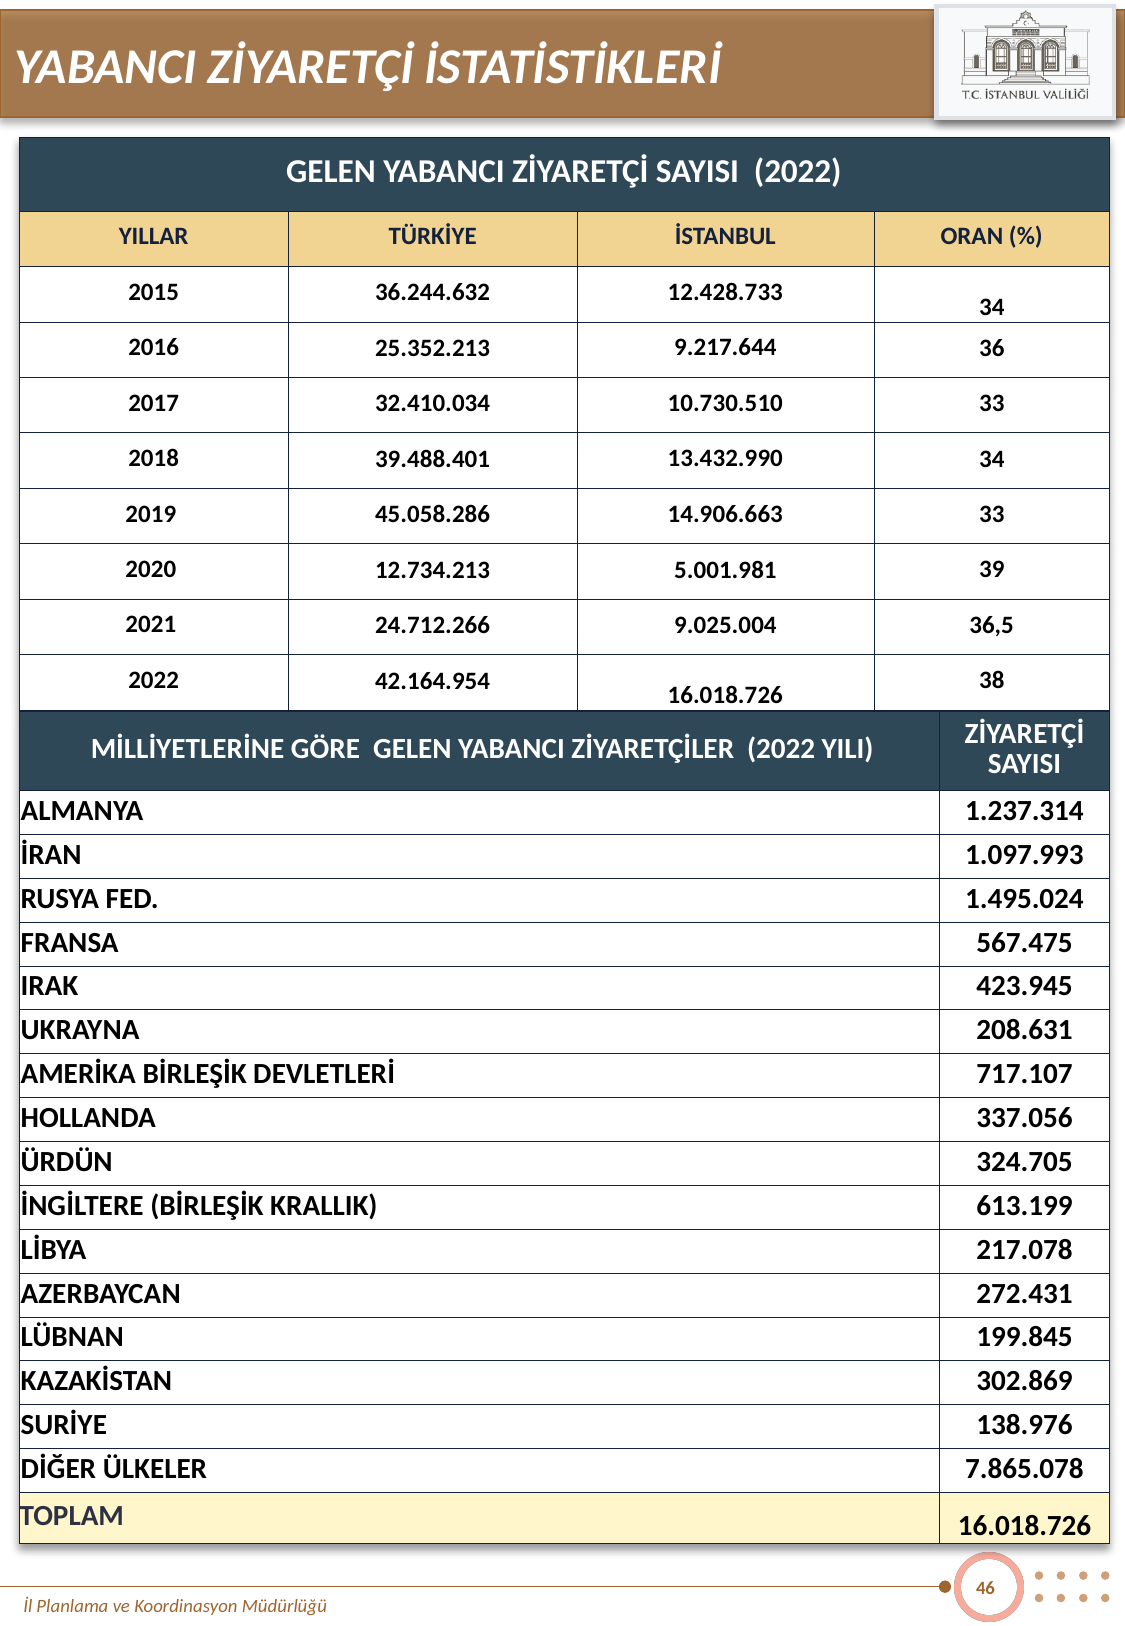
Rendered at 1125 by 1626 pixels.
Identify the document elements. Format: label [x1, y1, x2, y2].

text_box [0, 25, 1125, 101]
table_cell [20, 323, 288, 377]
table_cell [289, 544, 577, 599]
table_cell [578, 489, 874, 543]
table_cell [875, 433, 1109, 488]
table_cell [20, 1098, 939, 1141]
table_cell [940, 923, 1109, 966]
table_cell [940, 967, 1109, 1009]
table_cell [578, 323, 874, 377]
table_cell [940, 1186, 1109, 1229]
table_cell [20, 835, 939, 878]
table_cell [20, 1493, 939, 1543]
table_cell [940, 1098, 1109, 1141]
table_header [940, 712, 1109, 790]
table_header [20, 712, 939, 790]
table_cell [20, 1449, 939, 1492]
table_cell [289, 489, 577, 543]
table_cell [289, 433, 577, 488]
table_cell [20, 267, 288, 322]
table_cell [289, 212, 577, 266]
picture [954, 1552, 1024, 1622]
table_cell [940, 1405, 1109, 1448]
table_cell [20, 433, 288, 488]
table_cell [20, 967, 939, 1009]
table_cell [875, 212, 1109, 266]
table_cell [289, 600, 577, 654]
table_cell [578, 212, 874, 266]
table_cell [875, 489, 1109, 543]
table_cell [875, 600, 1109, 654]
table_cell [289, 267, 577, 322]
table_cell [940, 1010, 1109, 1053]
table_cell [940, 1361, 1109, 1404]
table_cell [20, 1186, 939, 1229]
table_cell [20, 1361, 939, 1404]
table_cell [20, 1230, 939, 1273]
table_cell [20, 544, 288, 599]
table_cell [578, 600, 874, 654]
table_cell [289, 378, 577, 432]
table_cell [940, 879, 1109, 922]
table_cell [578, 655, 874, 710]
table_header [20, 138, 1109, 211]
table_cell [289, 655, 577, 710]
table_cell [578, 267, 874, 322]
table_cell [20, 791, 939, 834]
table_cell [20, 1318, 939, 1360]
table_cell [940, 1142, 1109, 1185]
table_cell [940, 1449, 1109, 1492]
table_cell [20, 1010, 939, 1053]
table_cell [875, 544, 1109, 599]
table_cell [20, 1405, 939, 1448]
table_cell [875, 323, 1109, 377]
table_cell [289, 323, 577, 377]
table_cell [875, 378, 1109, 432]
table_cell [940, 1318, 1109, 1360]
table_cell [20, 1274, 939, 1317]
table_cell [940, 1054, 1109, 1097]
table_cell [20, 212, 288, 266]
table_cell [875, 267, 1109, 322]
table_cell [20, 378, 288, 432]
table_cell [578, 433, 874, 488]
table_cell [20, 1054, 939, 1097]
table_cell [940, 1230, 1109, 1273]
table_cell [20, 600, 288, 654]
table_cell [578, 378, 874, 432]
table_cell [875, 655, 1109, 710]
table_cell [20, 655, 288, 710]
table_cell [20, 923, 939, 966]
table_cell [940, 791, 1109, 834]
table_cell [940, 1493, 1109, 1543]
table_cell [20, 489, 288, 543]
table_cell [20, 879, 939, 922]
table_cell [940, 1274, 1109, 1317]
table_cell [940, 835, 1109, 878]
table_cell [20, 1142, 939, 1185]
slide_number [961, 1555, 1037, 1618]
table_cell [578, 544, 874, 599]
